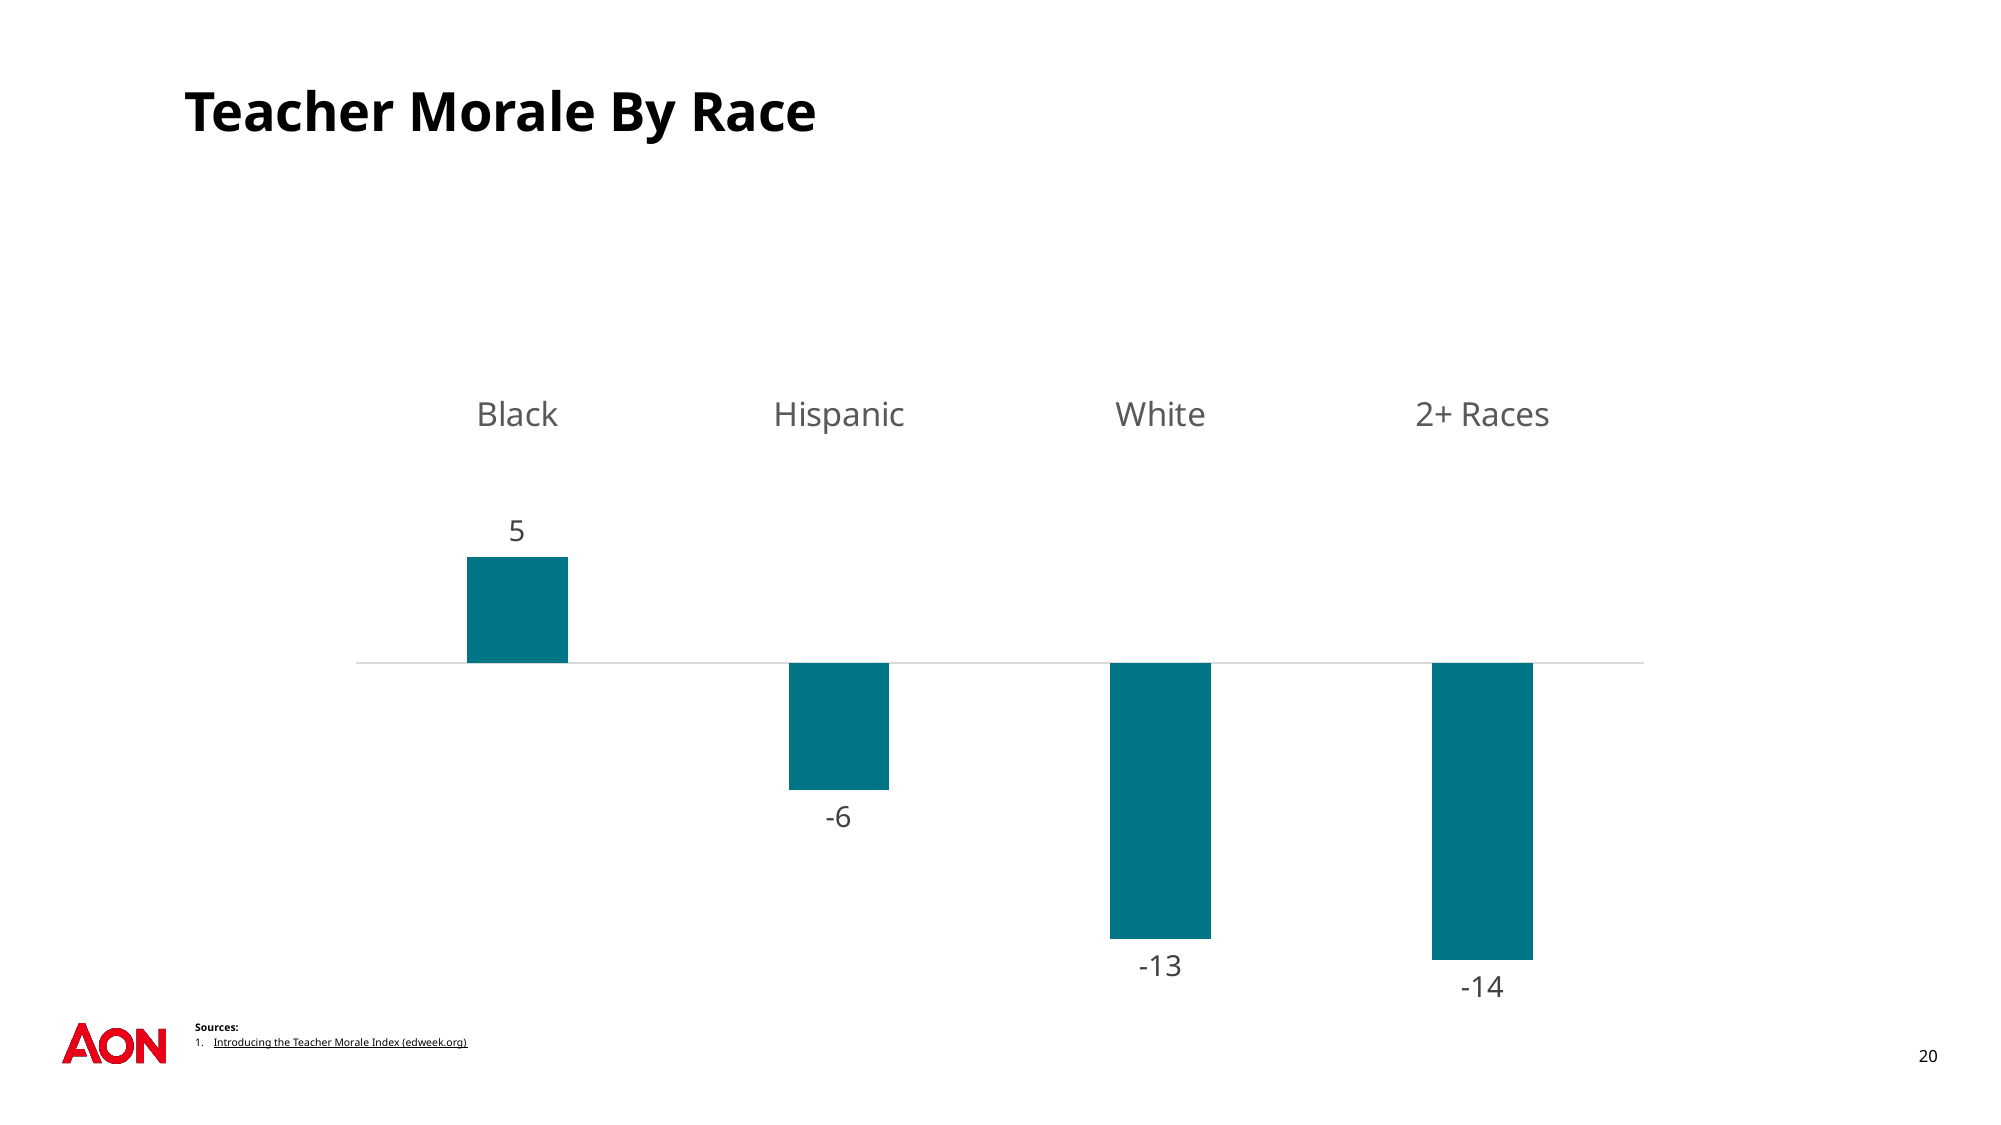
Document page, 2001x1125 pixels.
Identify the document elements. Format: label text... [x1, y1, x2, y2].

text_box Sources: Introducing the Teacher Morale Index (edweek.org) [195, 1021, 1949, 1125]
title Teacher Morale By Race [184, 76, 1938, 143]
picture [62, 1023, 166, 1064]
chart [333, 313, 1667, 1007]
